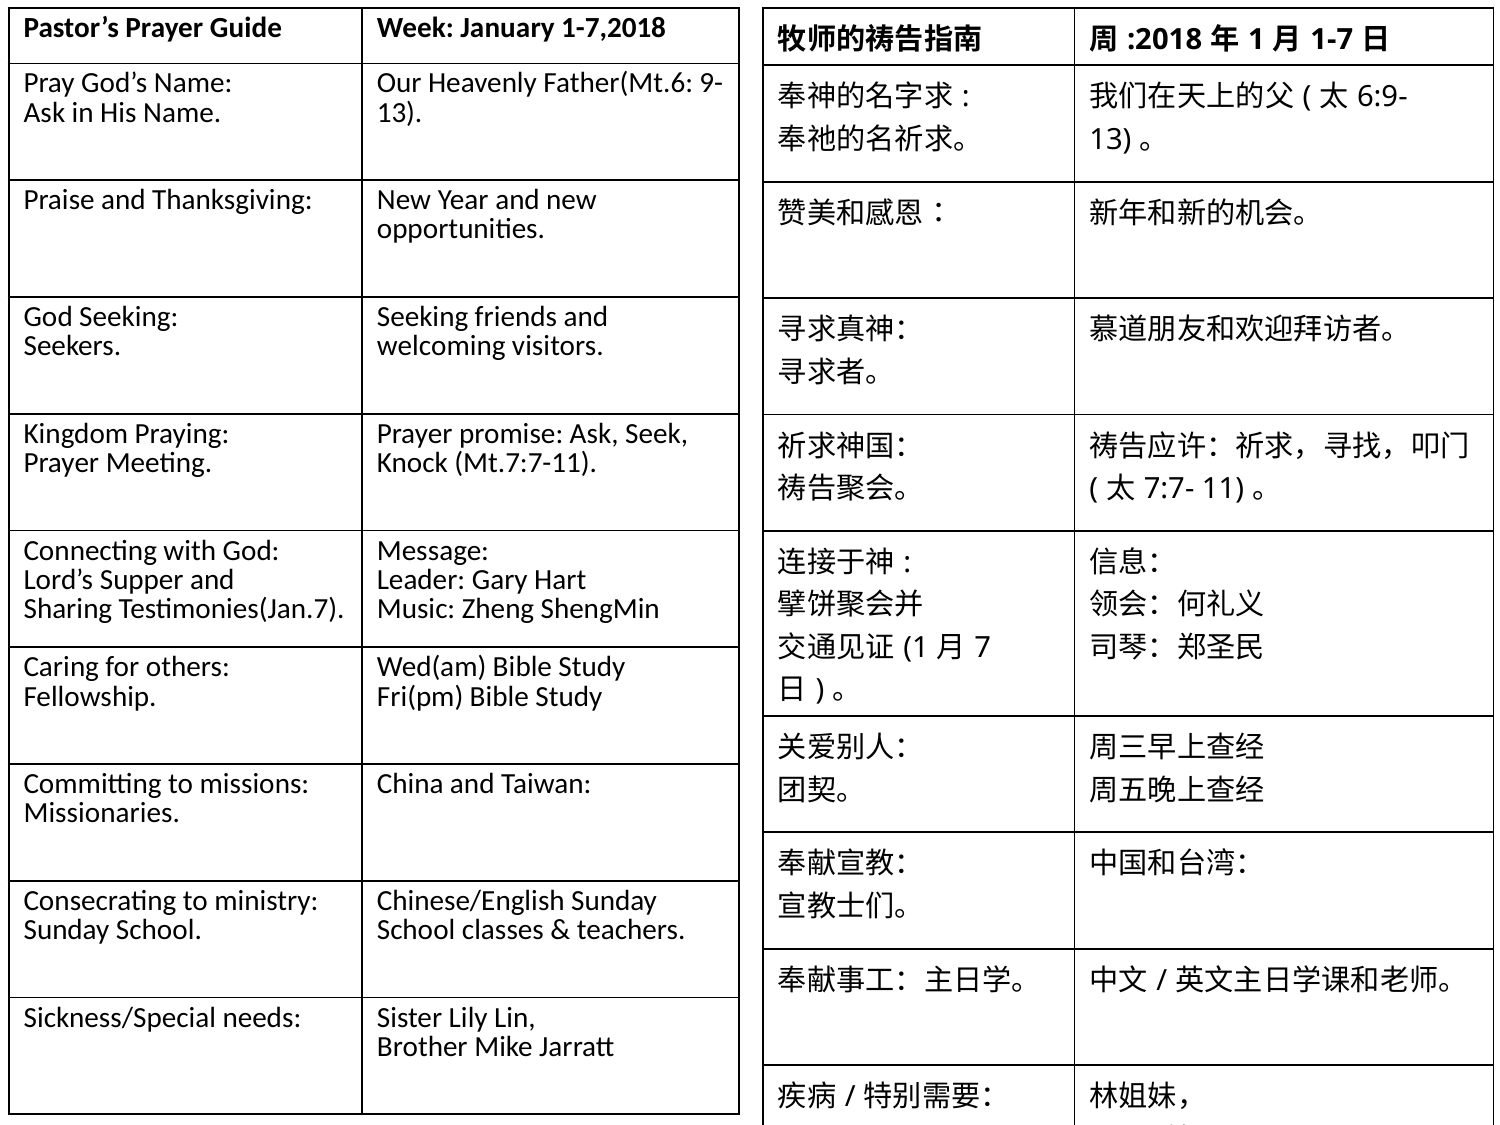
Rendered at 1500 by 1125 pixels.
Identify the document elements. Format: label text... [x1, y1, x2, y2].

table_cell 祷告应许：祈求，寻找，叩门(太7:7- 11)。 [1075, 415, 1493, 530]
table_cell 慕道朋友和欢迎拜访者。 [1075, 299, 1493, 414]
table_cell Wed(am) Bible Study Fri(pm) Bible Study [363, 648, 738, 763]
table_cell Prayer promise: Ask, Seek, Knock (Mt.7:7-11). [363, 415, 738, 530]
table_cell 林姐妹， Mike弟兄。 [1075, 1066, 1493, 1125]
table_cell Committing to missions: Missionaries. [10, 765, 361, 880]
table_cell 新年和新的机会。 [1075, 183, 1493, 297]
table_cell 奉献宣教： 宣教士们。 [764, 833, 1074, 948]
table_cell 赞美和感恩： [764, 183, 1074, 297]
table_cell 中国和台湾： [1075, 833, 1493, 948]
table_cell 疾病/特别需要： [764, 1066, 1074, 1125]
table_cell Message: Leader: Gary Hart Music: Zheng ShengMin [363, 531, 738, 646]
table_cell 祈求神国： 祷告聚会。 [764, 415, 1074, 530]
table_header 牧师的祷告指南 [764, 9, 1074, 64]
table_cell 奉神的名字求: 奉祂的名祈求。 [764, 66, 1074, 181]
table_cell New Year and new opportunities. [363, 181, 738, 296]
table_cell 连接于神: 擘饼聚会并 交通见证(1月7日)。 [764, 532, 1074, 715]
table_cell Sickness/Special needs: [10, 998, 361, 1113]
table_cell 寻求真神： 寻求者。 [764, 299, 1074, 414]
table_cell 周三早上查经 周五晚上查经 [1075, 717, 1493, 831]
table_cell 关爱别人： 团契。 [764, 717, 1074, 831]
table_cell Caring for others: Fellowship. [10, 648, 361, 763]
table_cell 中文/英文主日学课和老师。 [1075, 950, 1493, 1064]
table_cell Sister Lily Lin, Brother Mike Jarratt [363, 998, 738, 1113]
table_header Pastor’s Prayer Guide [10, 9, 361, 63]
table_cell Kingdom Praying: Prayer Meeting. [10, 415, 361, 530]
table_cell China and Taiwan: [363, 765, 738, 880]
table_cell Pray God’s Name: Ask in His Name. [10, 64, 361, 179]
table_cell 奉献事工：主日学。 [764, 950, 1074, 1064]
table_header 周:2018年1月1-7日 [1075, 9, 1493, 64]
table_cell 信息： 领会：何礼义 司琴：郑圣民 [1075, 532, 1493, 715]
table_cell God Seeking: Seekers. [10, 298, 361, 413]
table_cell Praise and Thanksgiving: [10, 181, 361, 296]
table_cell Connecting with God: Lord’s Supper and Sharing Testimonies(Jan.7). [10, 531, 361, 646]
table_cell Our Heavenly Father(Mt.6: 9-13). [363, 64, 738, 179]
table_cell Consecrating to ministry: Sunday School. [10, 882, 361, 997]
table_cell 我们在天上的父(太6:9-13)。 [1075, 66, 1493, 181]
table_cell Chinese/English Sunday School classes & teachers. [363, 882, 738, 997]
table_cell Seeking friends and welcoming visitors. [363, 298, 738, 413]
table_header Week: January 1-7,2018 [363, 9, 738, 63]
